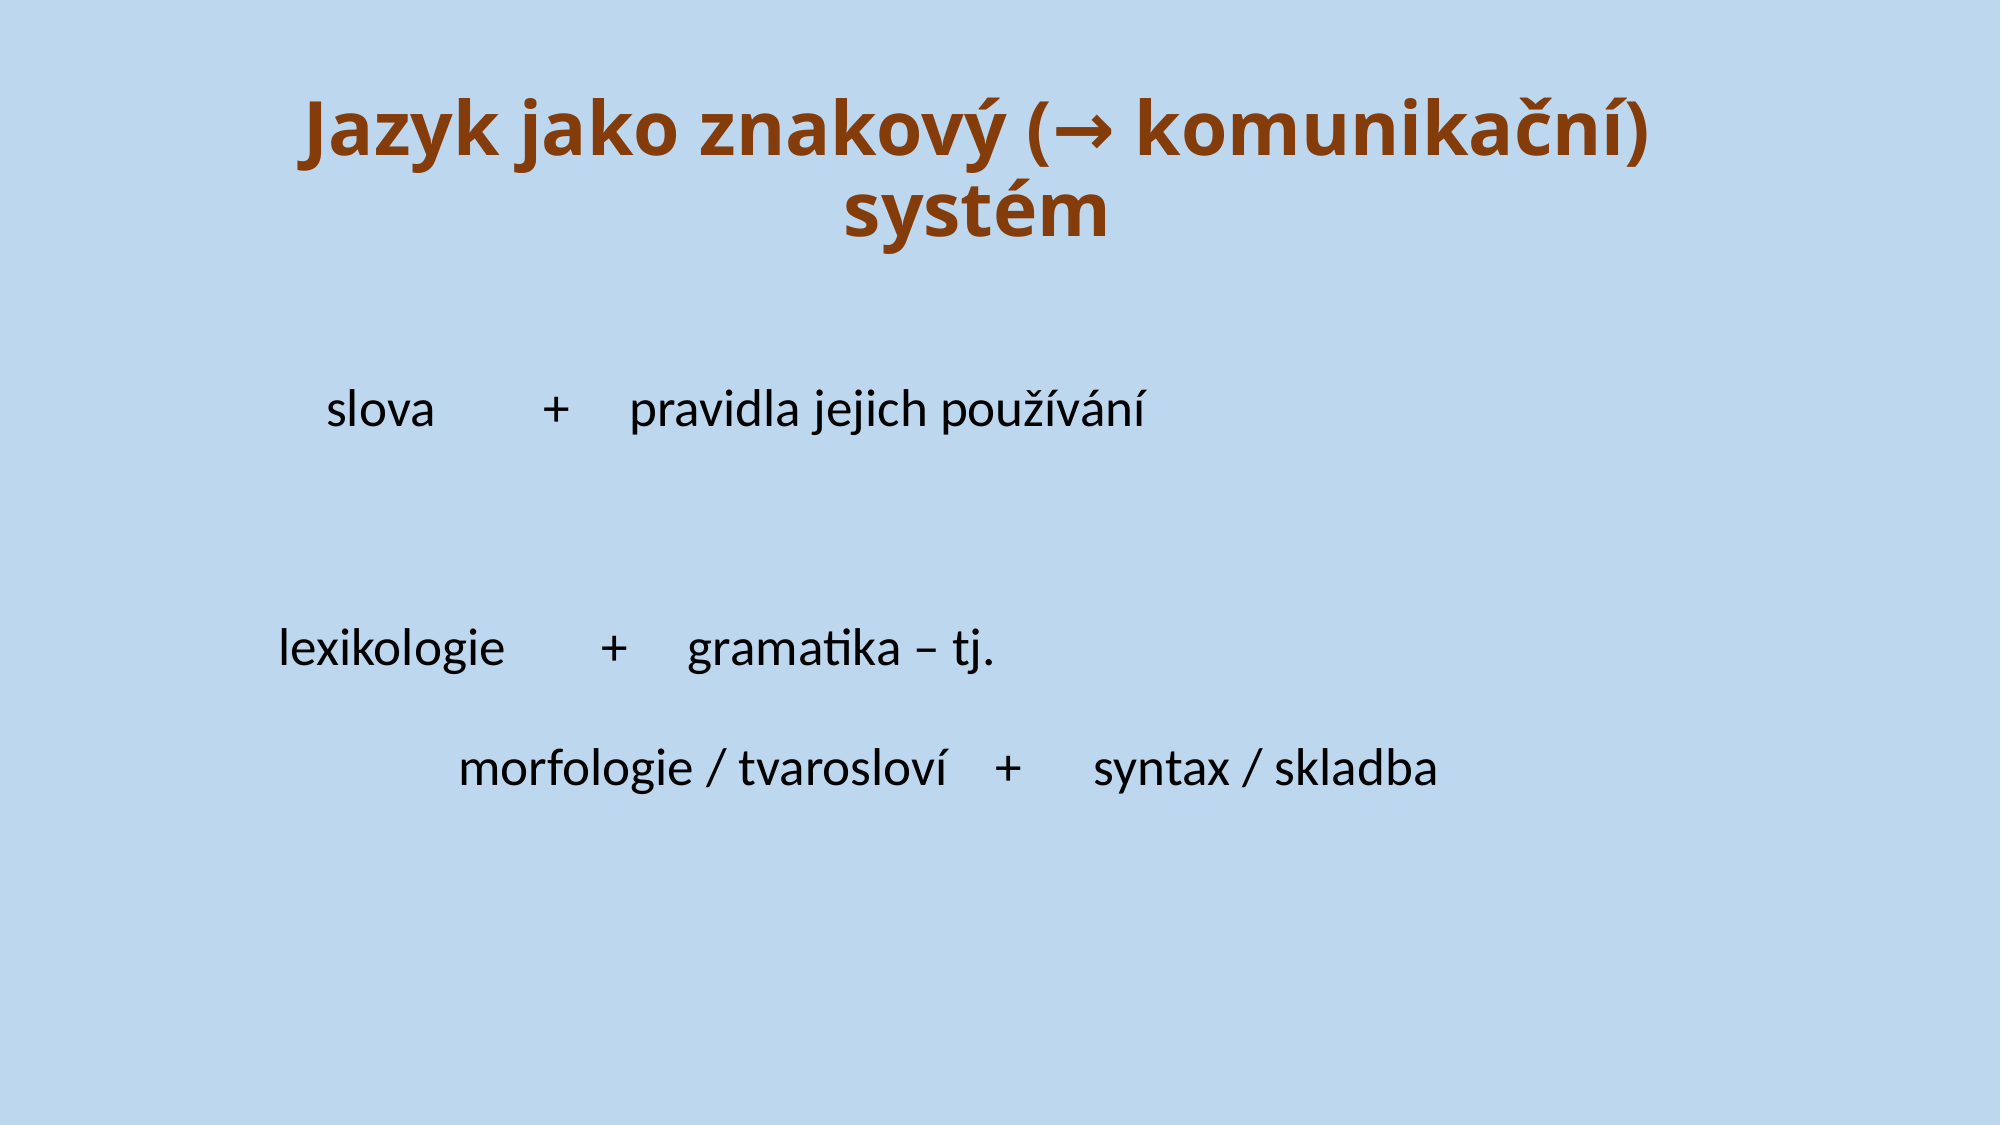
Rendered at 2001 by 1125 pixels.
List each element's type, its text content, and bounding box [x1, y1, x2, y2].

title Jazyk jako znakový (→ komunikační) systém [155, 78, 1801, 266]
list slova + pravidla jejich používání lexikologie + gramatika – tj. morfologie / tvarosloví + syntax / skladba [44, 306, 1889, 1089]
